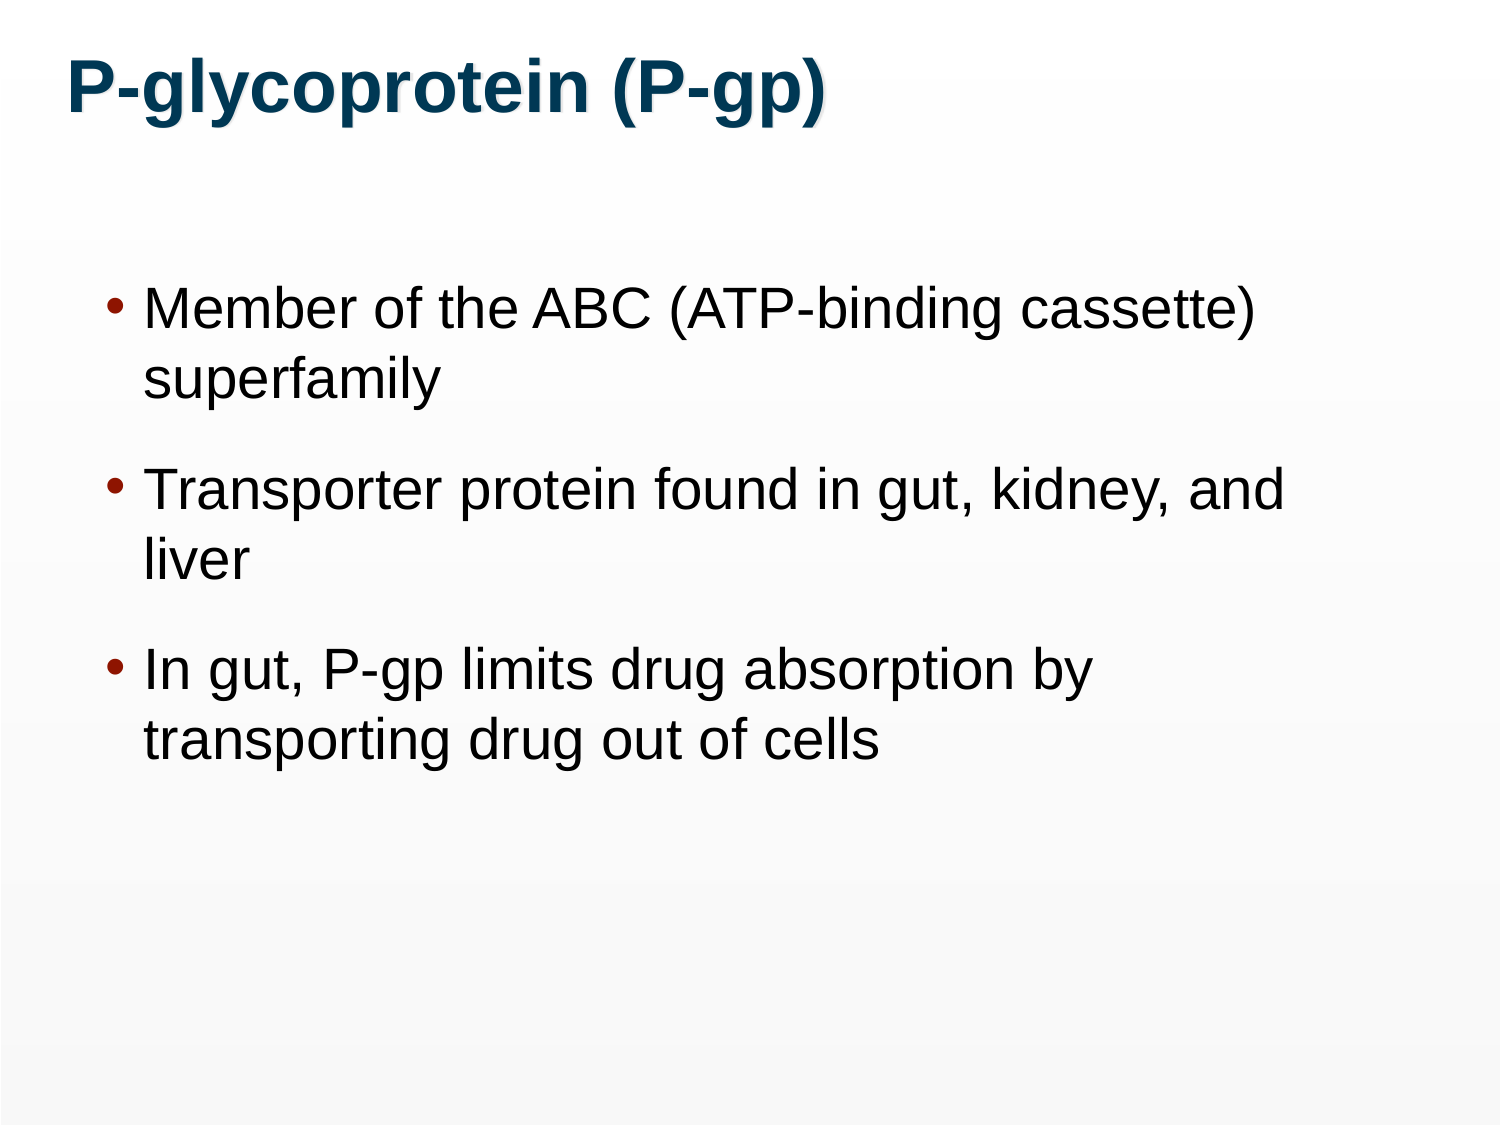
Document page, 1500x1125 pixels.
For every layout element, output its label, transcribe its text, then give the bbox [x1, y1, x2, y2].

title P-glycoprotein (P-gp) [51, 26, 1216, 151]
list Member of the ABC (ATP-binding cassette) superfamily Transporter protein found in gut, kidney, and liver In gut, P-gp limits drug absorption by transporting drug out of cells [90, 262, 1364, 766]
